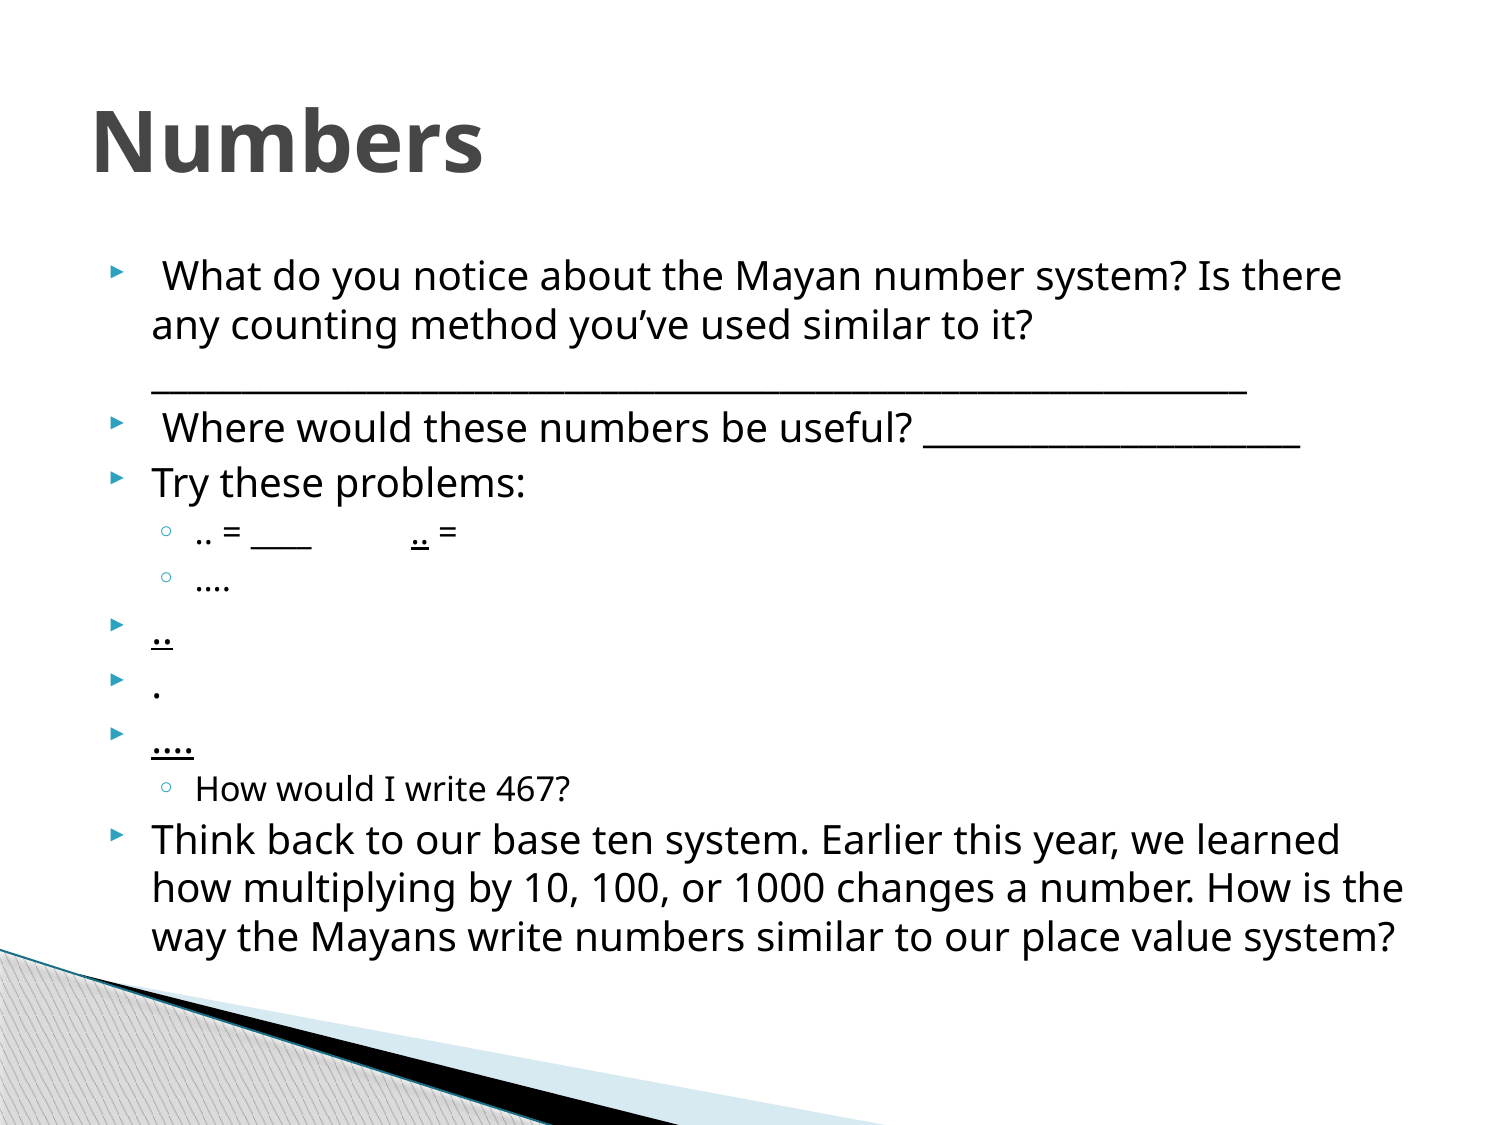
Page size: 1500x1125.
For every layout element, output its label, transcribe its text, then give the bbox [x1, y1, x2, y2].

title Numbers [75, 45, 1425, 233]
list What do you notice about the Mayan number system? Is there any counting method you’ve used similar to it? _____________________________________________________________ Where would these numbers be useful? _____________________ Try these problems: .. = ____ .. = …. .. . …. How would I write 467? Think back to our base ten system. Earlier this year, we learned how multiplying by 10, 100, or 1000 changes a number. How is the way the Mayans write numbers similar to our place value system? [75, 243, 1425, 986]
